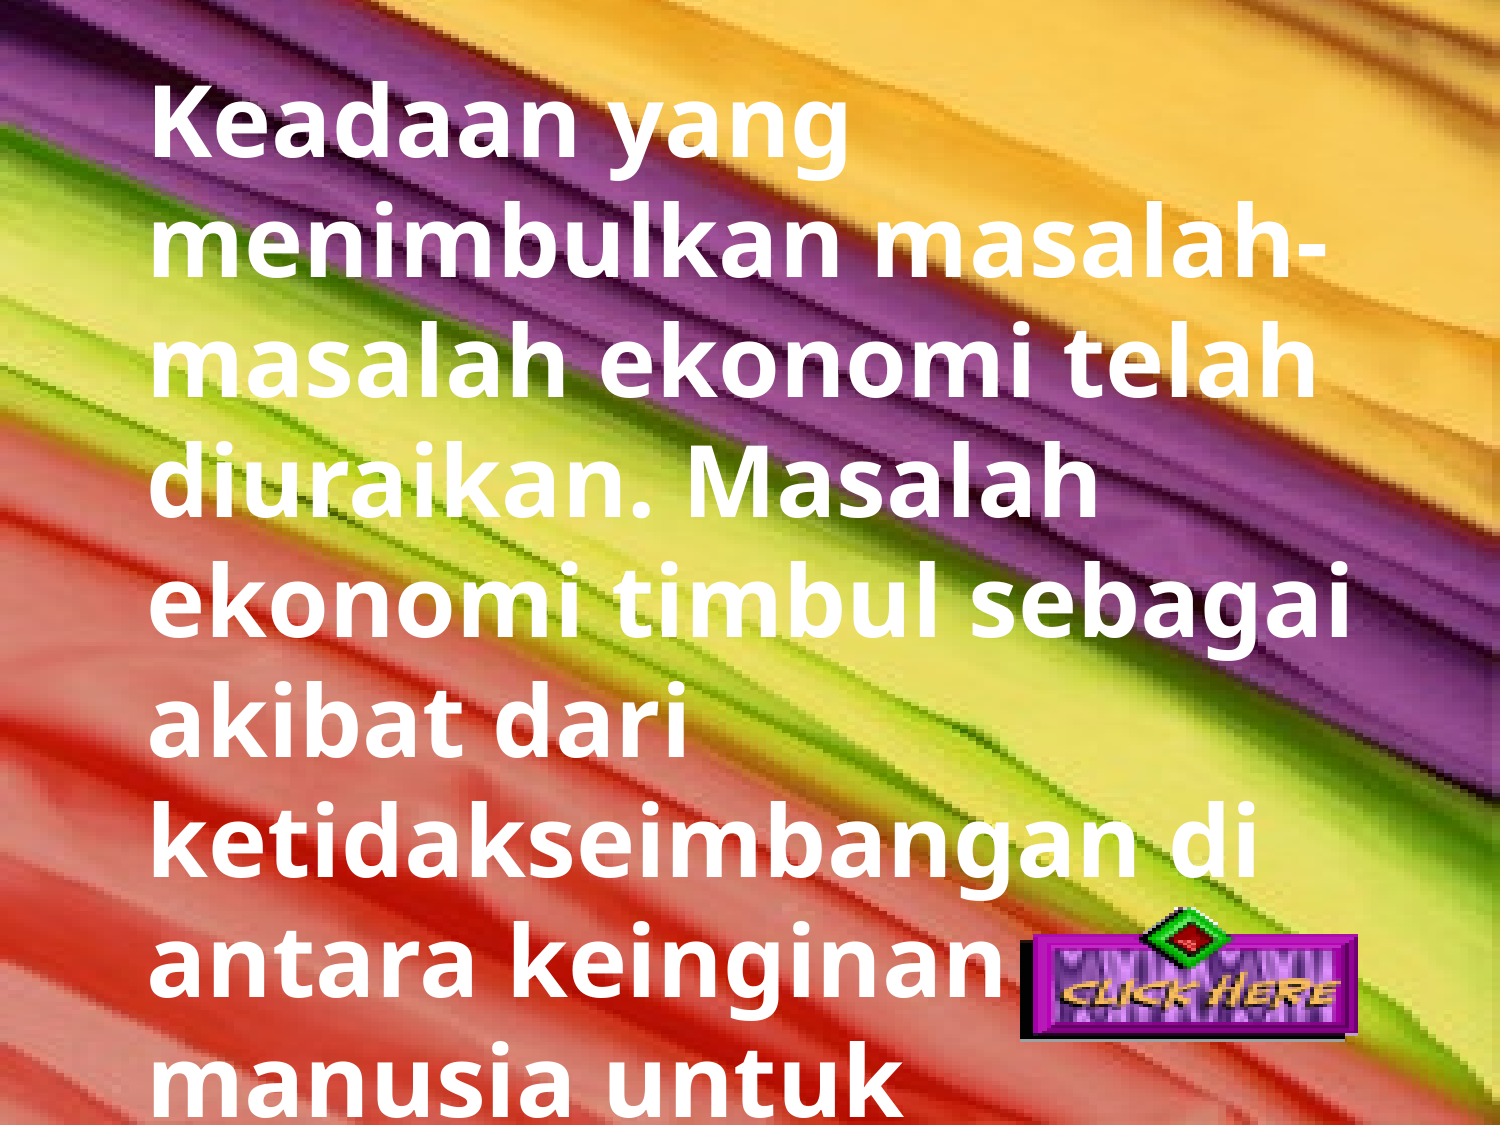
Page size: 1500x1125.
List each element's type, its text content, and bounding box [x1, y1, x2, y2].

list Keadaan yang menimbulkan masalah-masalah ekonomi telah diuraikan. Masalah ekonomi timbul sebagai akibat dari ketidakseimbangan di antara keinginan manusia untuk mendapatkan barang dan jasa untuk memenuhi keinginan tersebut. Keinginan manusia jauh melebihi kemampuan. [75, 50, 1425, 1005]
picture [0, 0, 1500, 1125]
